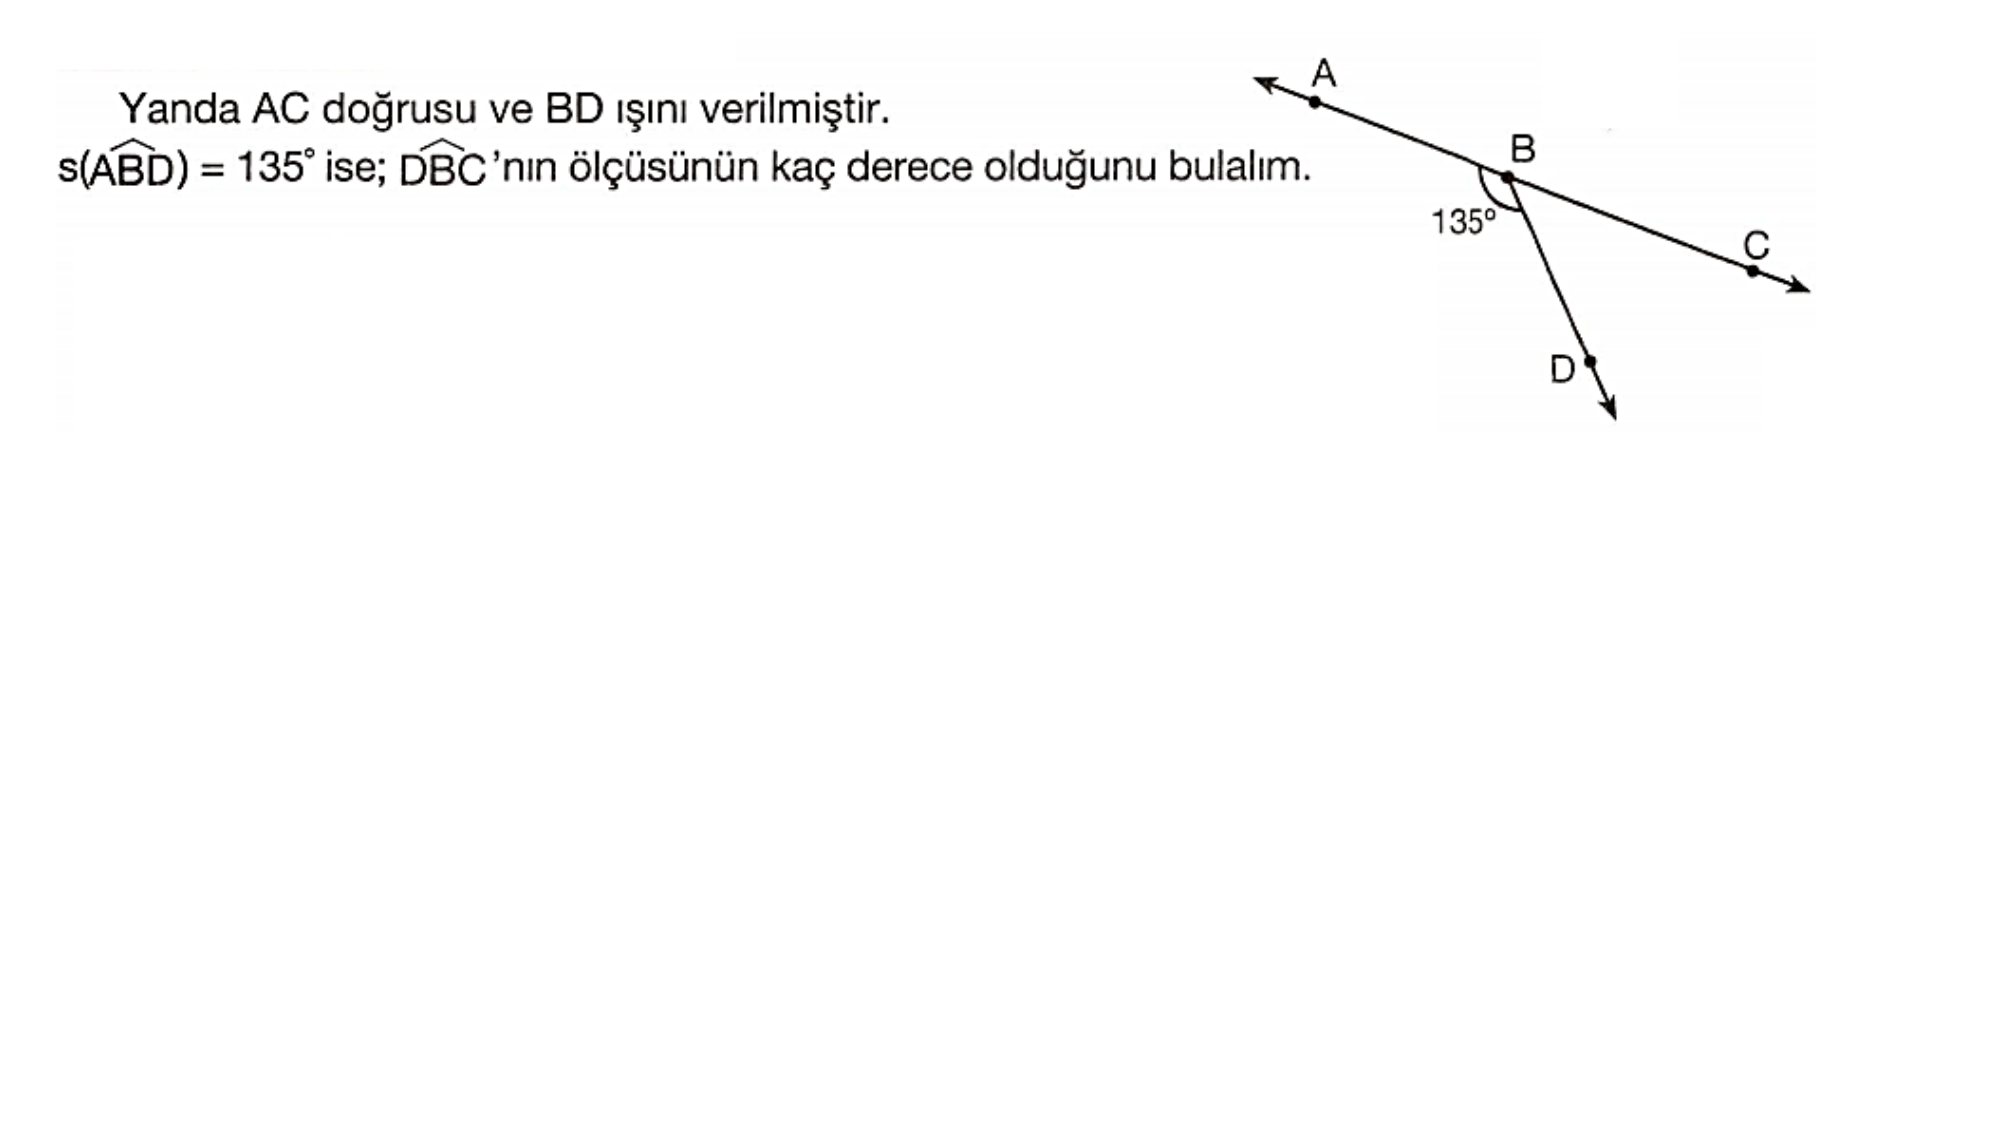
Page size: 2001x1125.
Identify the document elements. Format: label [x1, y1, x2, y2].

picture [51, 32, 1820, 433]
